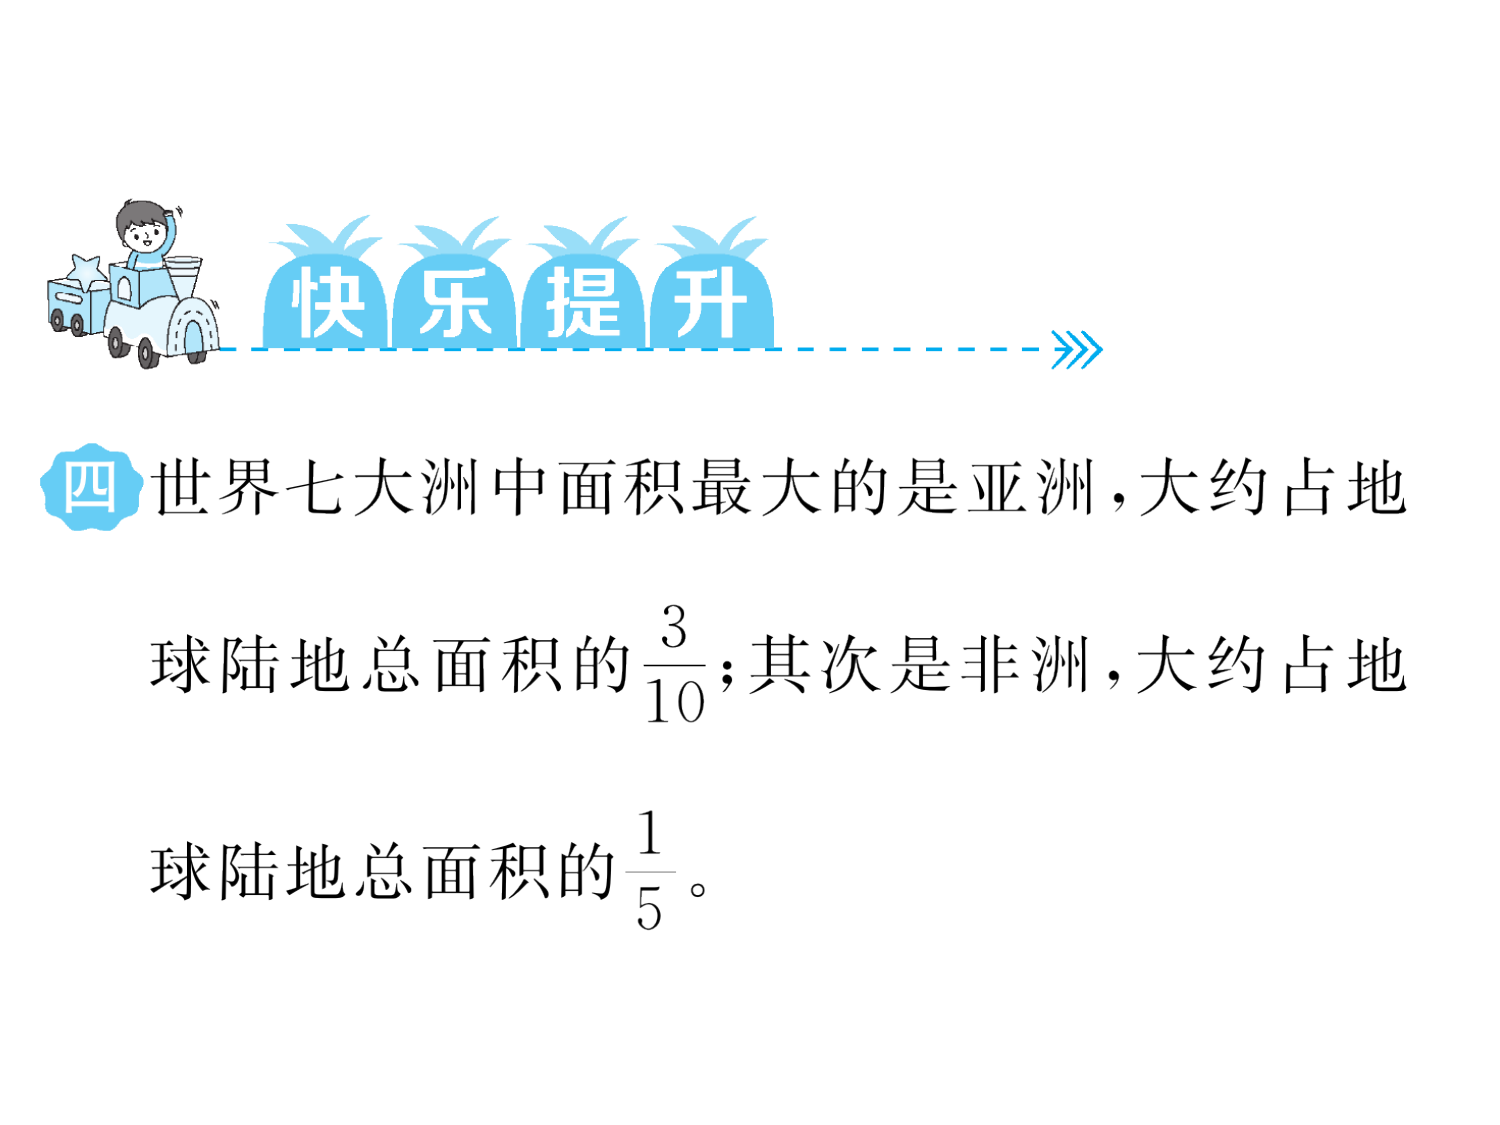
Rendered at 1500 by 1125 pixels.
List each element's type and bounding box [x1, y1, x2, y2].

picture [35, 177, 1453, 947]
